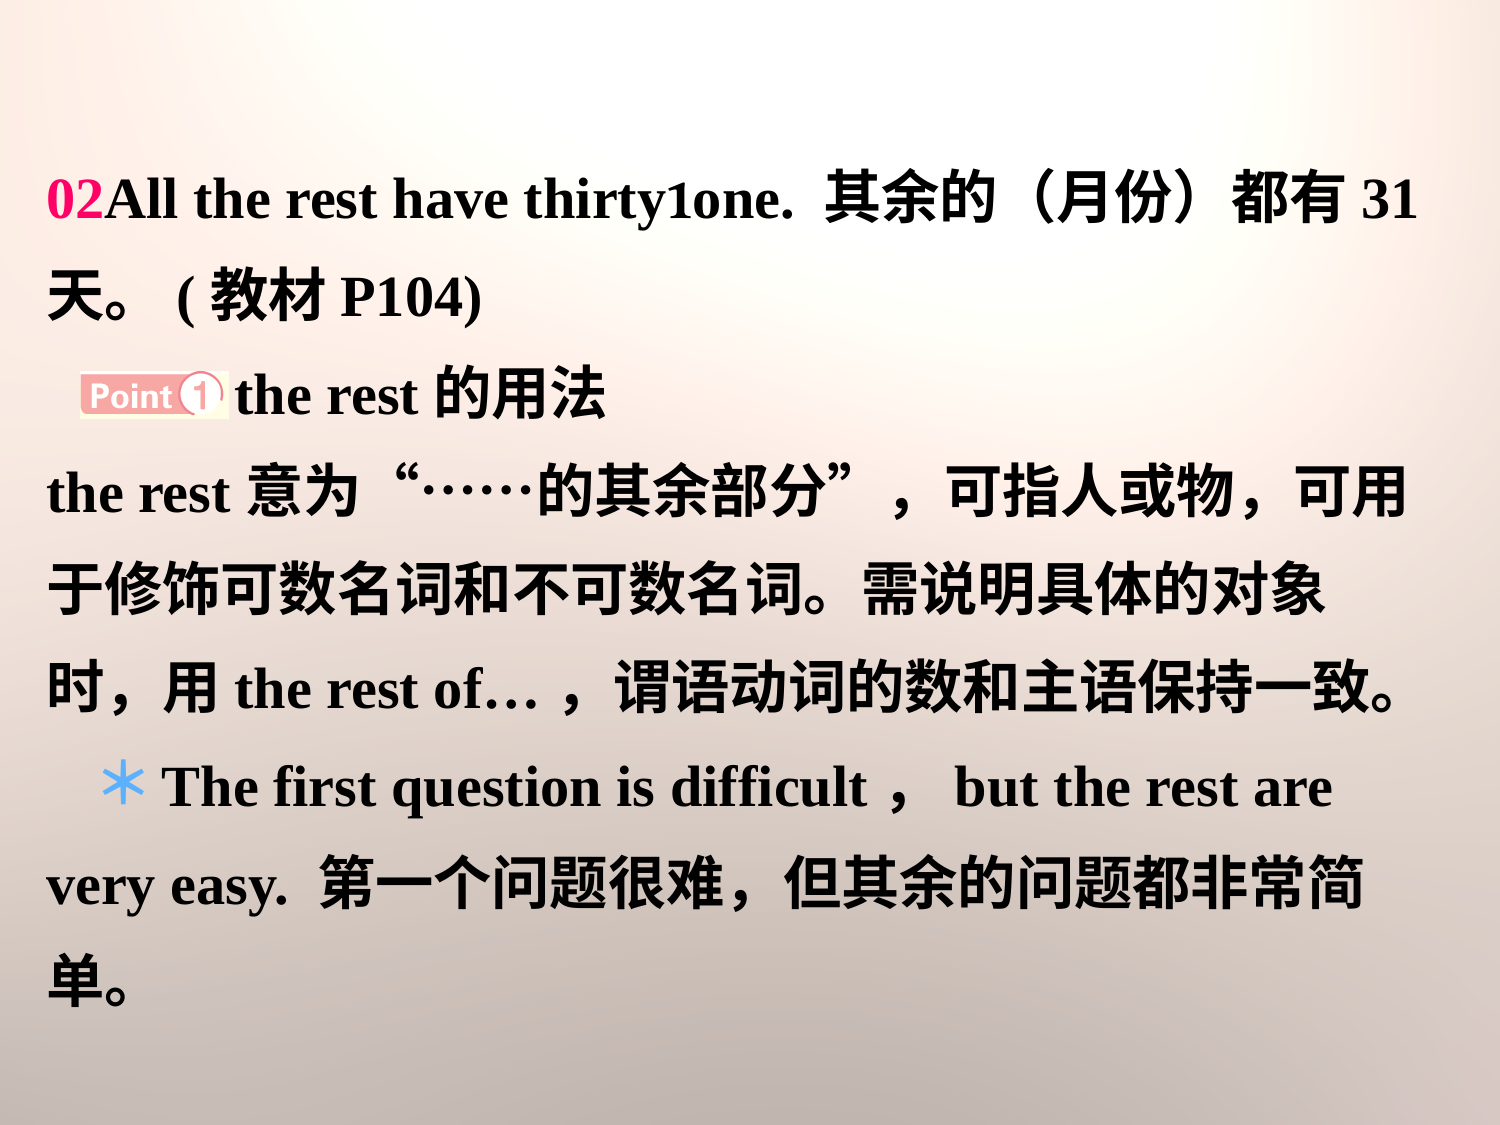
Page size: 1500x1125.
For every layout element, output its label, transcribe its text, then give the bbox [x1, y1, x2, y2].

text_box ＊ [79, 738, 168, 824]
picture [0, 0, 1500, 1125]
text_box 02All the rest have thirtyone. 其余的（月份）都有31天。(教材P104) the rest的用法 the rest意为“……的其余部分”，可指人或物，可用于修饰可数名词和不可数名词。需说明具体的对象时，用the rest of…，谓语动词的数和主语保持一致。 The first question is difficult，but the rest are very easy. 第一个问题很难，但其余的问题都非常简单。 [31, 125, 1450, 1022]
